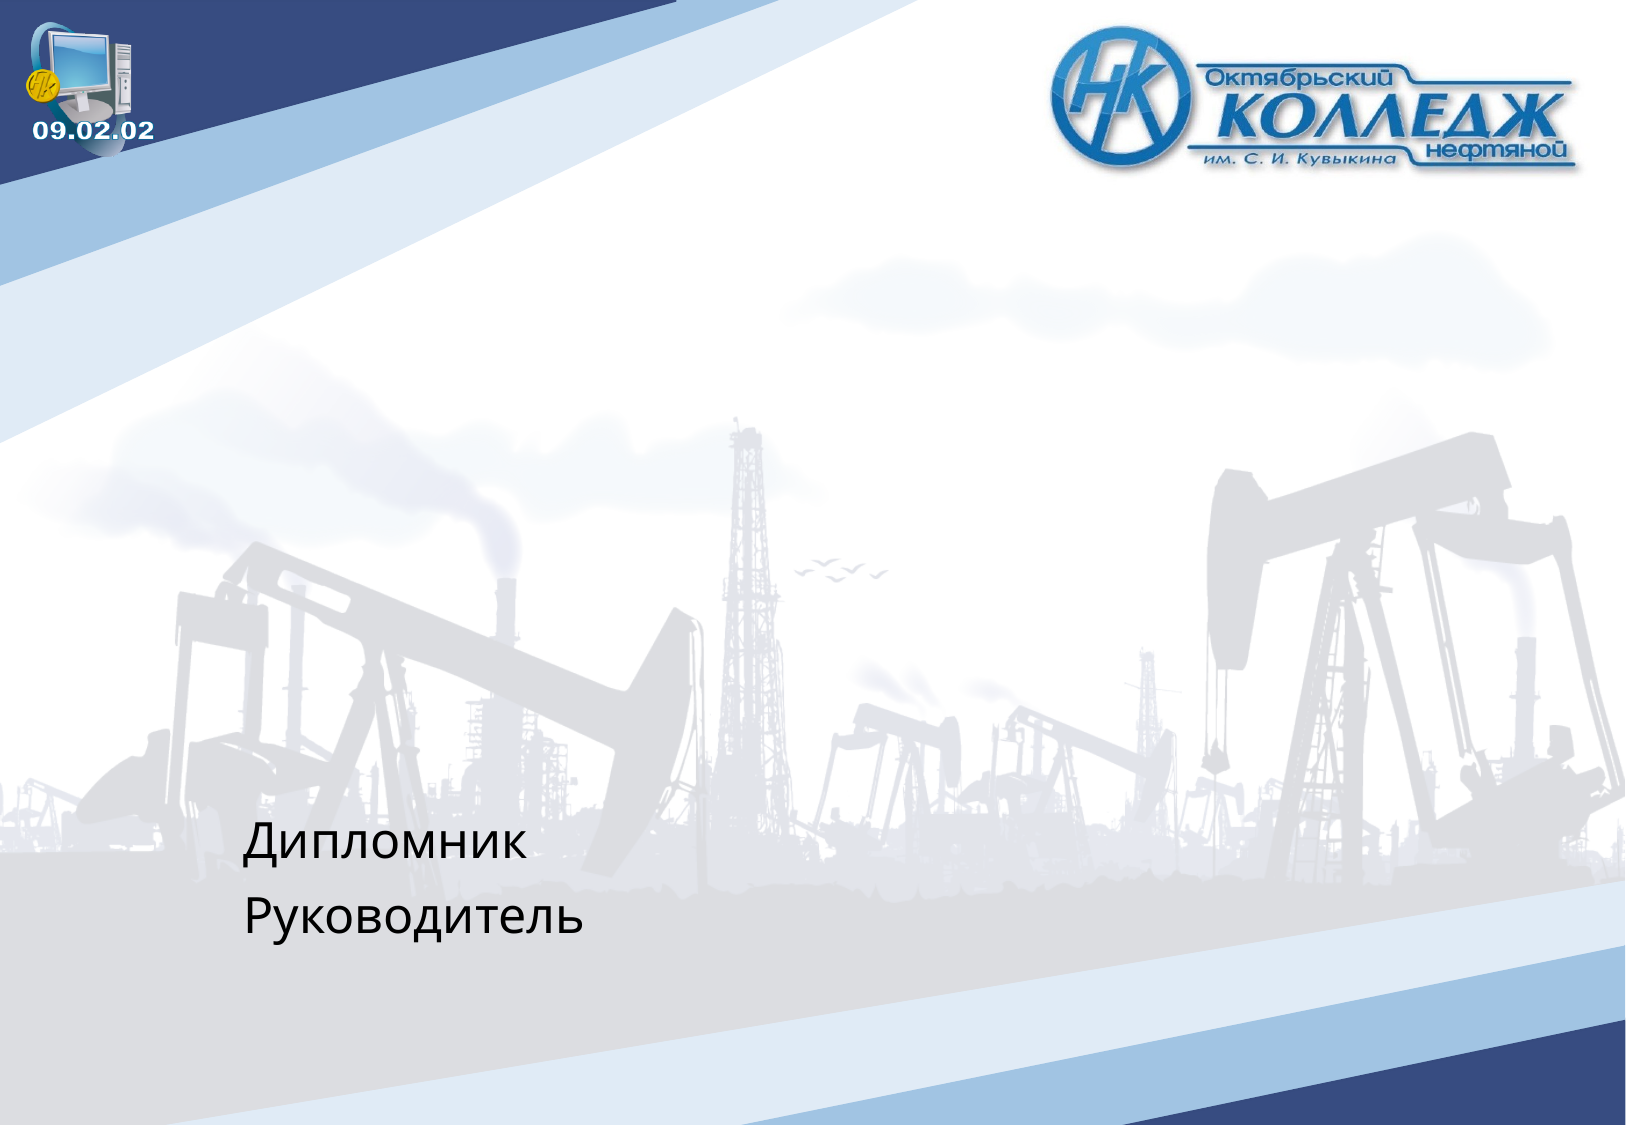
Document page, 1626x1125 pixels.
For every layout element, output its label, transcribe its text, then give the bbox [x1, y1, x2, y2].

picture [1006, 0, 1625, 209]
subtitle Дипломник Руководитель [228, 807, 727, 1021]
picture [26, 22, 155, 157]
